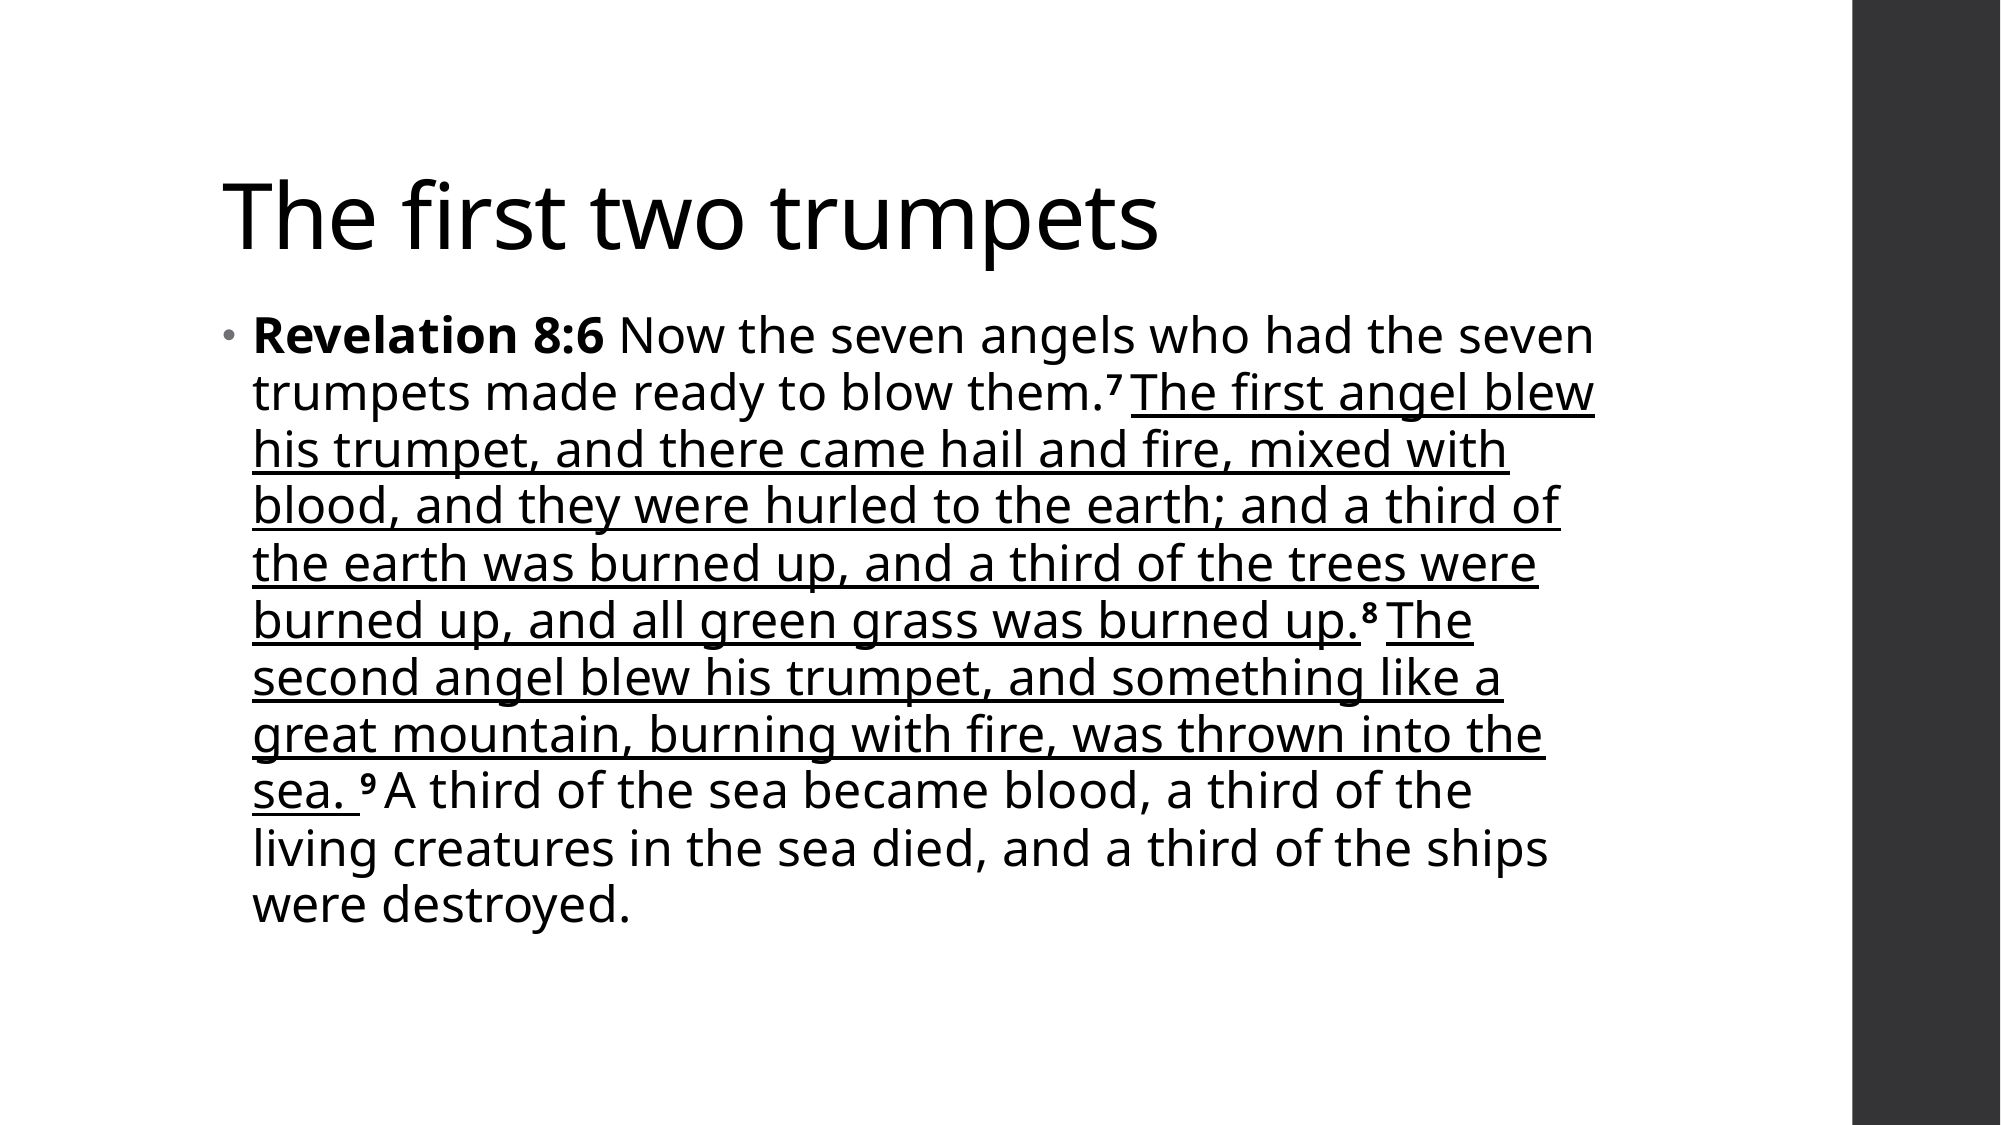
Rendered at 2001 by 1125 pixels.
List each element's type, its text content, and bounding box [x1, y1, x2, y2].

list Revelation 8:6 Now the seven angels who had the seven trumpets made ready to blow them.7 The first angel blew his trumpet, and there came hail and fire, mixed with blood, and they were hurled to the earth; and a third of the earth was burned up, and a third of the trees were burned up, and all green grass was burned up.8 The second angel blew his trumpet, and something like a great mountain, burning with fire, was thrown into the sea. 9 A third of the sea became blood, a third of the living creatures in the sea died, and a third of the ships were destroyed. [206, 299, 1617, 1014]
title The first two trumpets [206, 60, 1797, 278]
